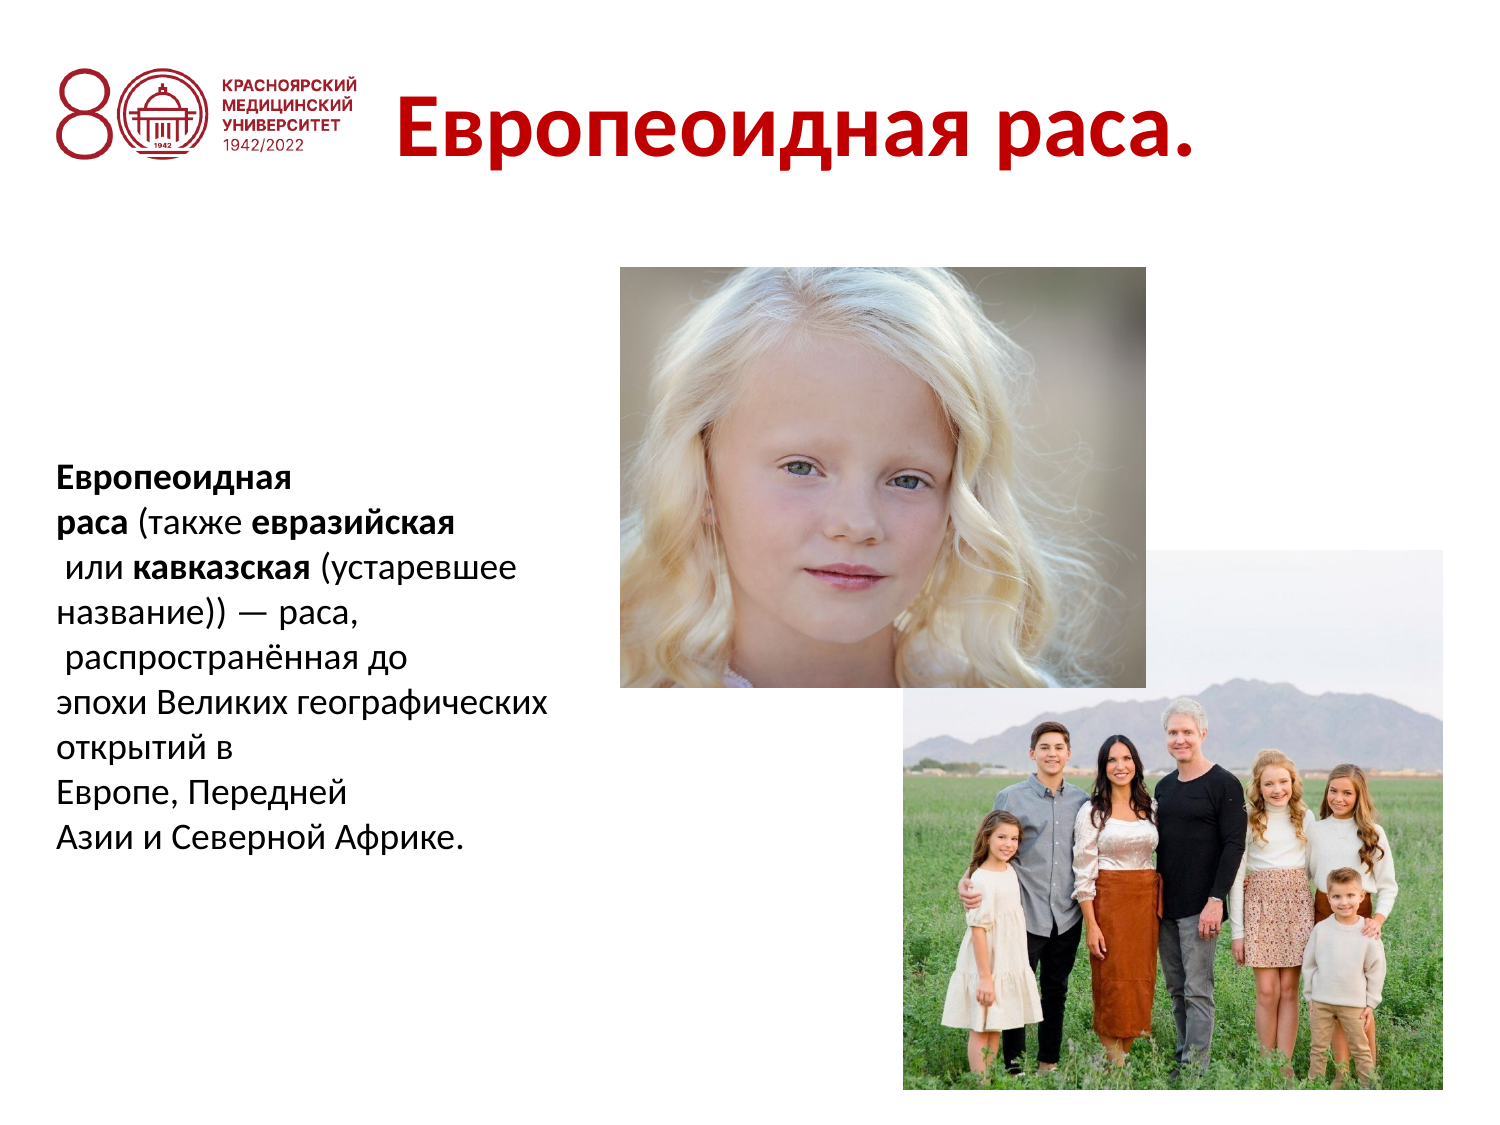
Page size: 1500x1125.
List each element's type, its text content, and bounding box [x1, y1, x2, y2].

picture [619, 266, 1443, 1090]
title Европеоидная раса. [159, 54, 1435, 296]
text_box Европеоидная раса (также евразийская или кавказская (устаревшее название)) — раса, распространённая до эпохи Великих географических открытий в Европе, Передней Азии и Северной Африке. [41, 444, 600, 865]
picture [52, 66, 367, 165]
